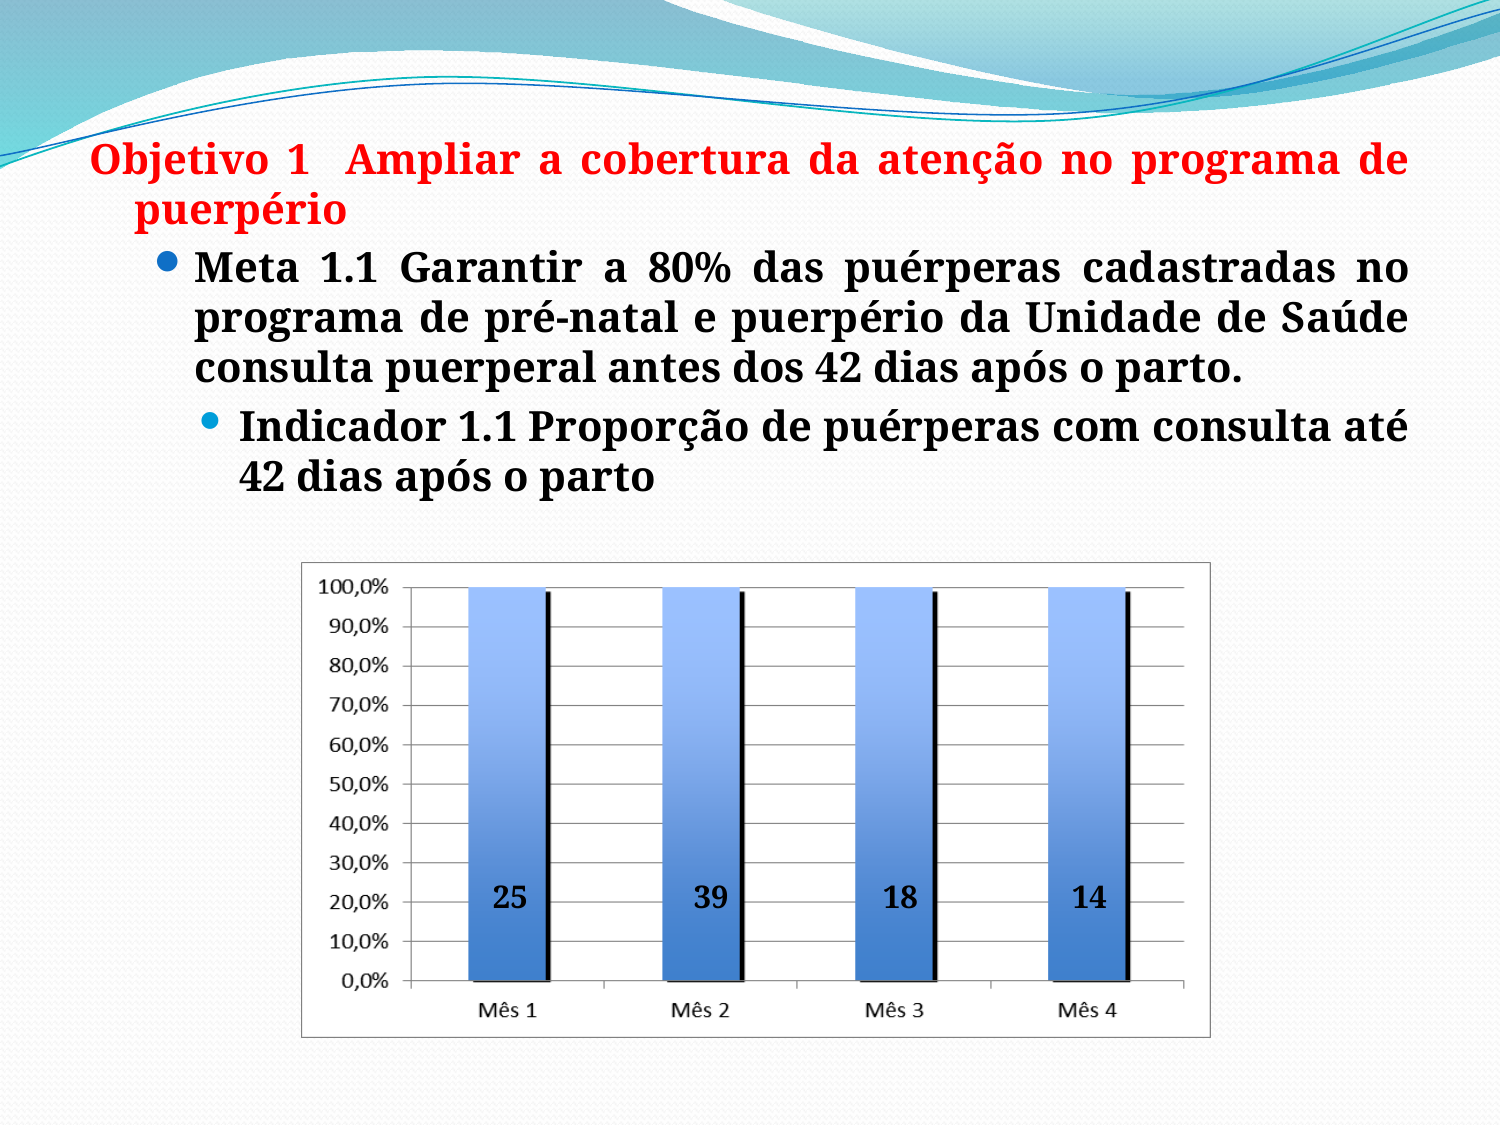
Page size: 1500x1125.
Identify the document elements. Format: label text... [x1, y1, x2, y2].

list Objetivo 1 Ampliar a cobertura da atenção no programa de puerpério Meta 1.1 Garantir a 80% das puérperas cadastradas no programa de pré-natal e puerpério da Unidade de Saúde consulta puerperal antes dos 42 dias após o parto. Indicador 1.1 Proporção de puérperas com consulta até 42 dias após o parto [75, 125, 1425, 1083]
picture [300, 562, 1211, 1038]
